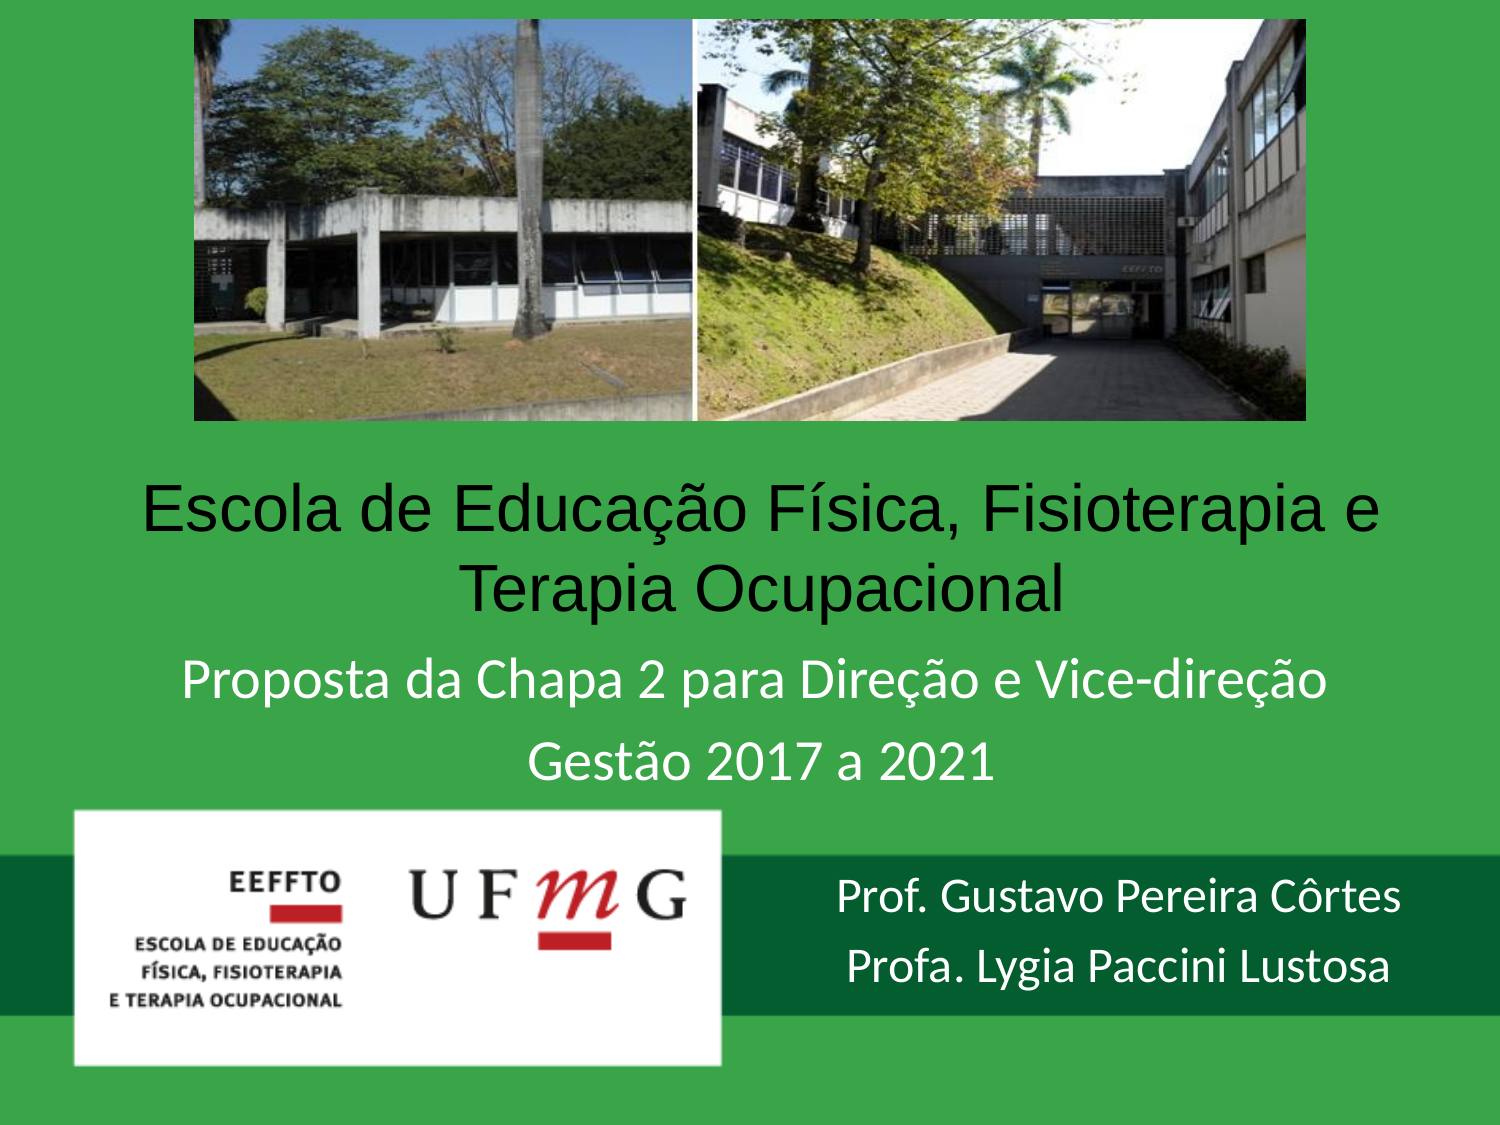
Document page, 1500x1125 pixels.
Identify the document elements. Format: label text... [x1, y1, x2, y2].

title Escola de Educação Física, Fisioterapia e Terapia Ocupacional [53, 423, 1471, 665]
subtitle Proposta da Chapa 2 para Direção e Vice-direção Gestão 2017 a 2021 [140, 632, 1383, 787]
text_box Prof. Gustavo Pereira Côrtes Profa. Lygia Paccini Lustosa [738, 855, 1500, 1009]
picture [0, 0, 1500, 1125]
